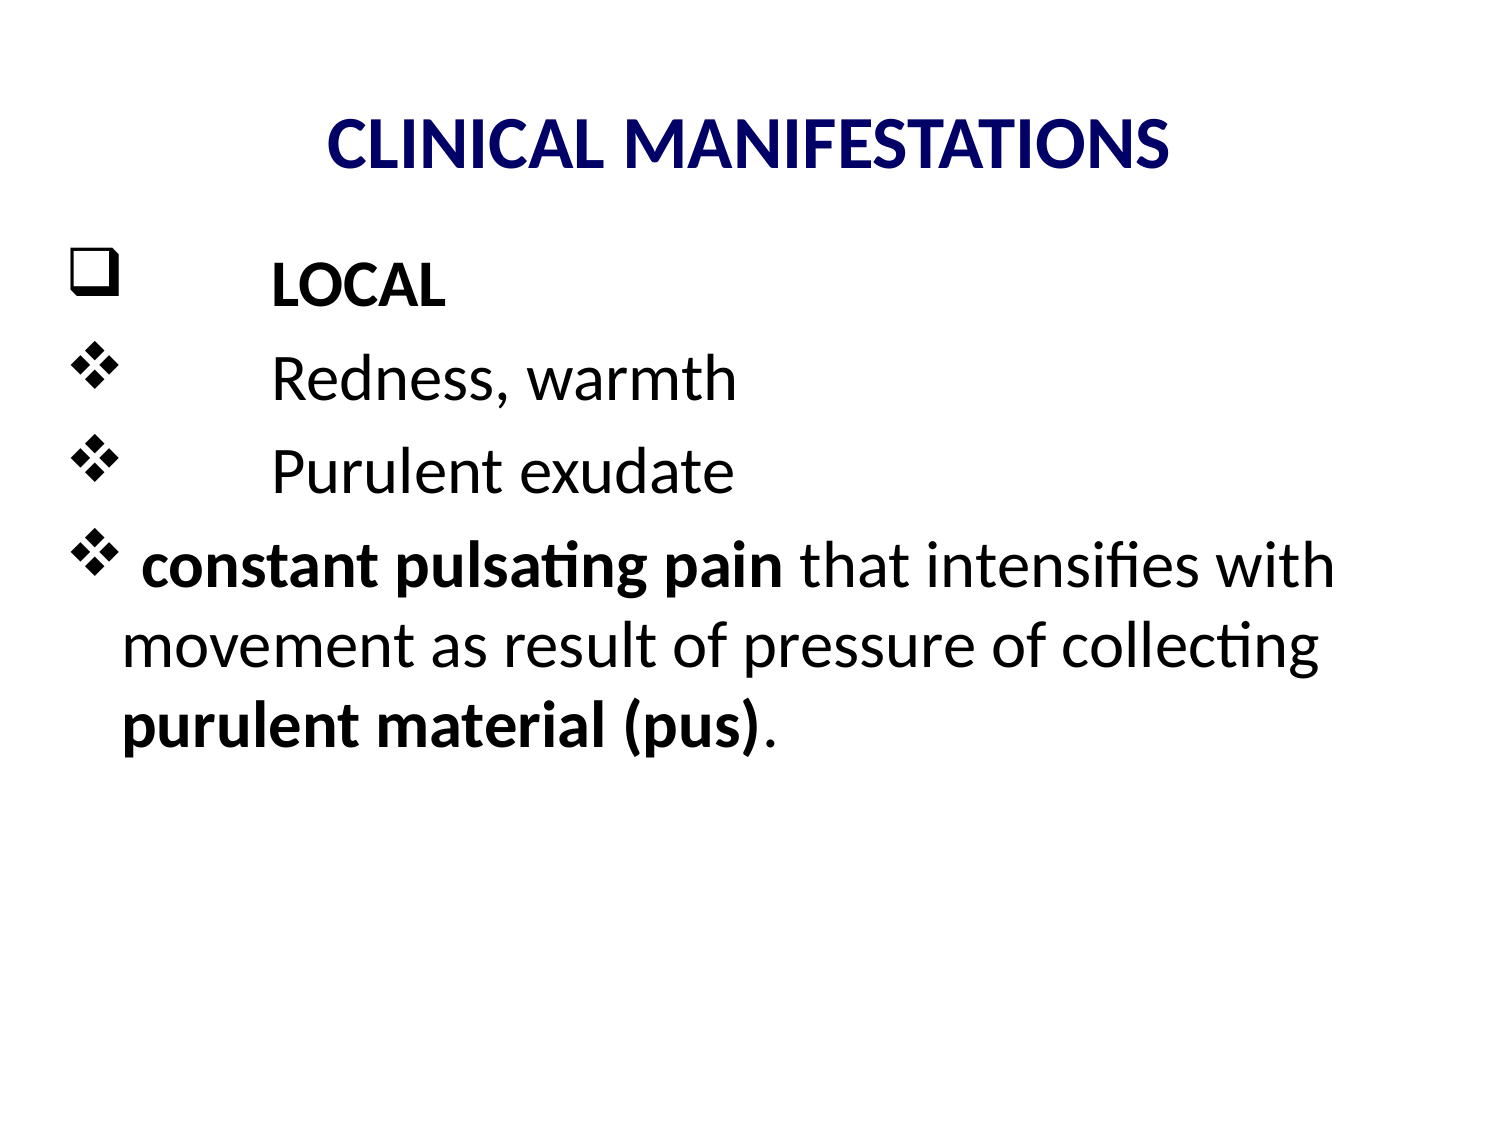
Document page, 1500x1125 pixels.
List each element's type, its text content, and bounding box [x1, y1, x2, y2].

list LOCAL Redness, warmth Purulent exudate constant pulsating pain that intensifies with movement as result of pressure of collecting purulent material (pus). [50, 232, 1450, 1108]
title CLINICAL MANIFESTATIONS [75, 45, 1425, 232]
